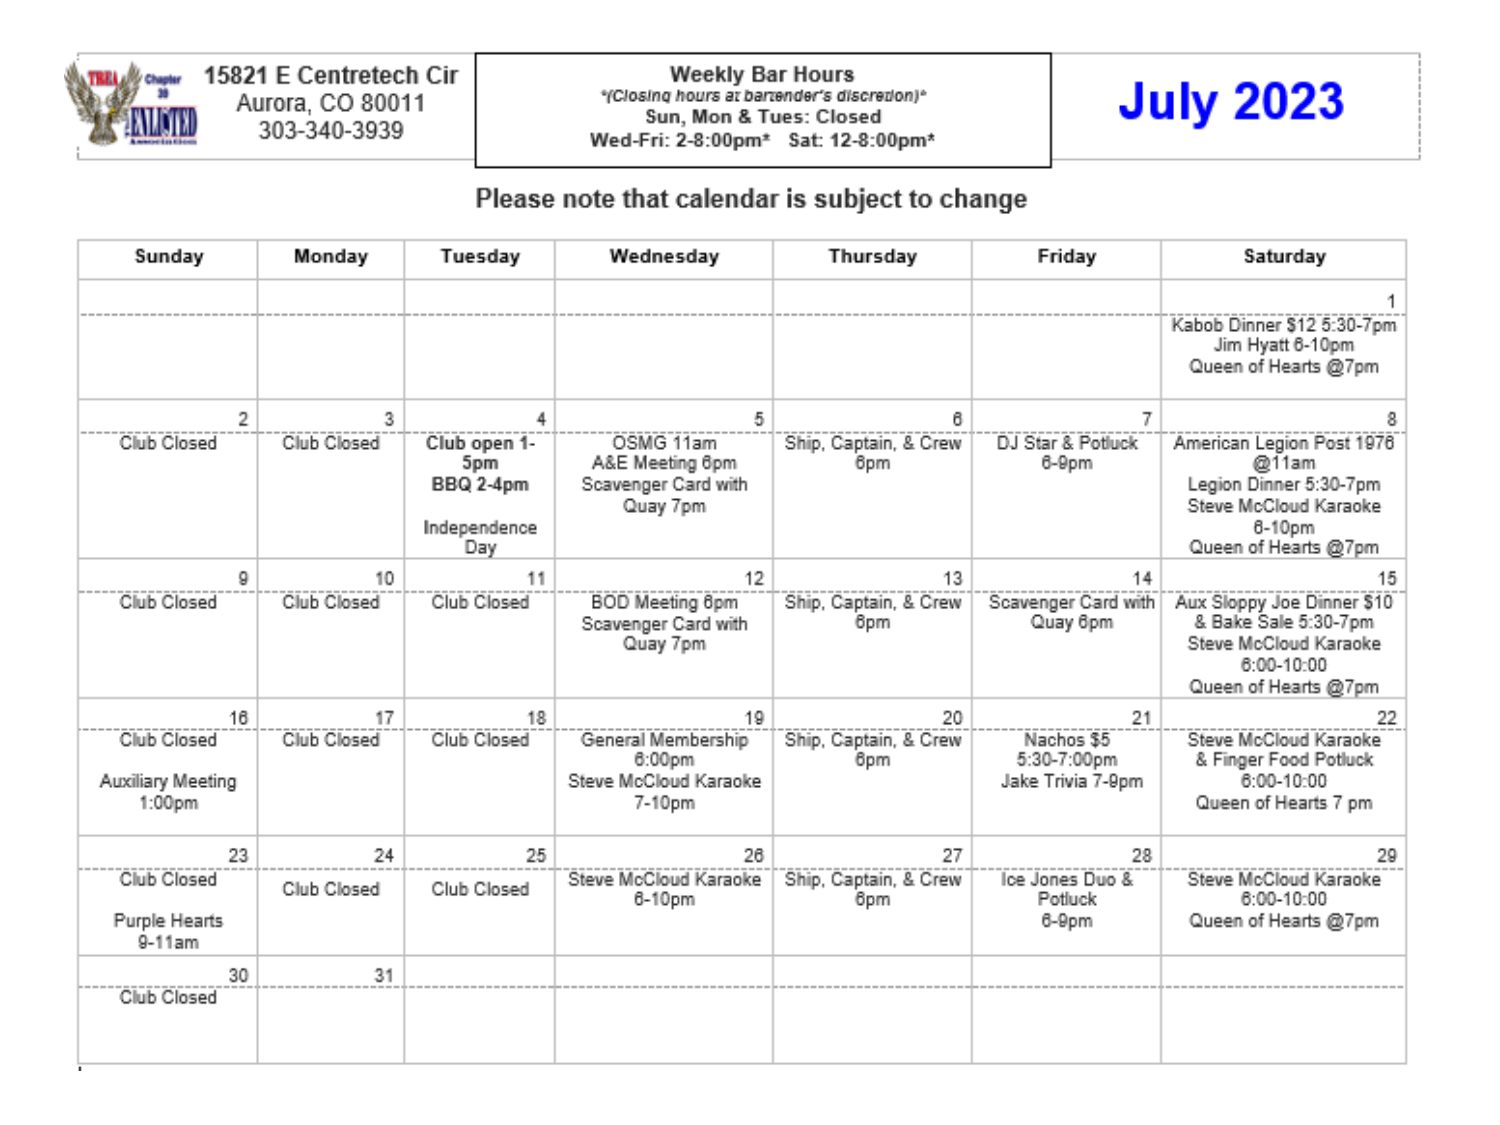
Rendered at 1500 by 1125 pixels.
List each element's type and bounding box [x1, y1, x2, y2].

picture [64, 43, 1425, 1071]
